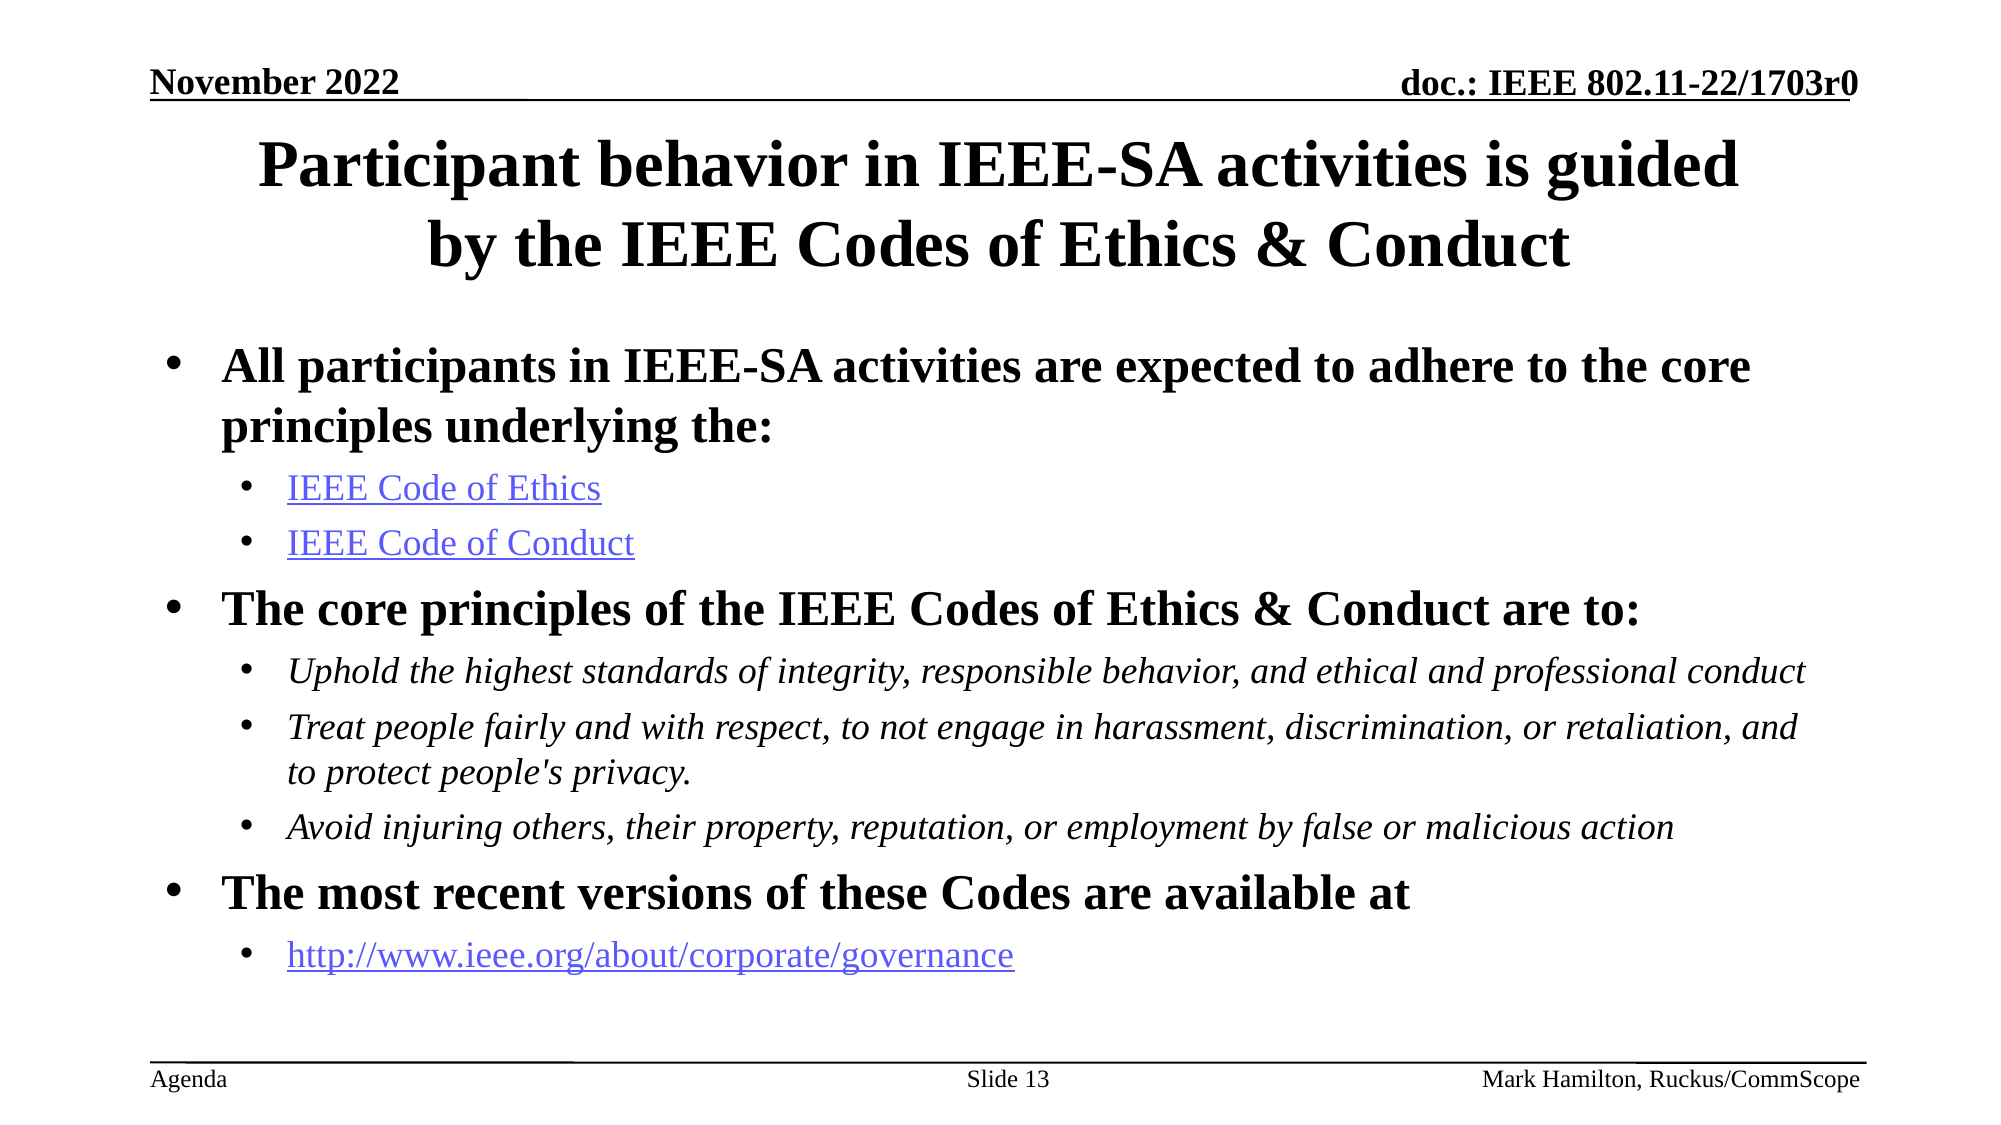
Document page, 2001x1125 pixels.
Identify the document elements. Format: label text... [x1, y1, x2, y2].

list All participants in IEEE-SA activities are expected to adhere to the core principles underlying the: IEEE Code of Ethics IEEE Code of Conduct The core principles of the IEEE Codes of Ethics & Conduct are to: Uphold the highest standards of integrity, responsible behavior, and ethical and professional conduct Treat people fairly and with respect, to not engage in harassment, discrimination, or retaliation, and to protect people's privacy. Avoid injuring others, their property, reputation, or employment by false or malicious action The most recent versions of these Codes are available at http://www.ieee.org/about/corporate/governance [149, 324, 1850, 1000]
slide_number Slide 13 [950, 1061, 1067, 1123]
title Participant behavior in IEEE-SA activities is guided by the IEEE Codes of Ethics & Conduct [149, 112, 1850, 288]
